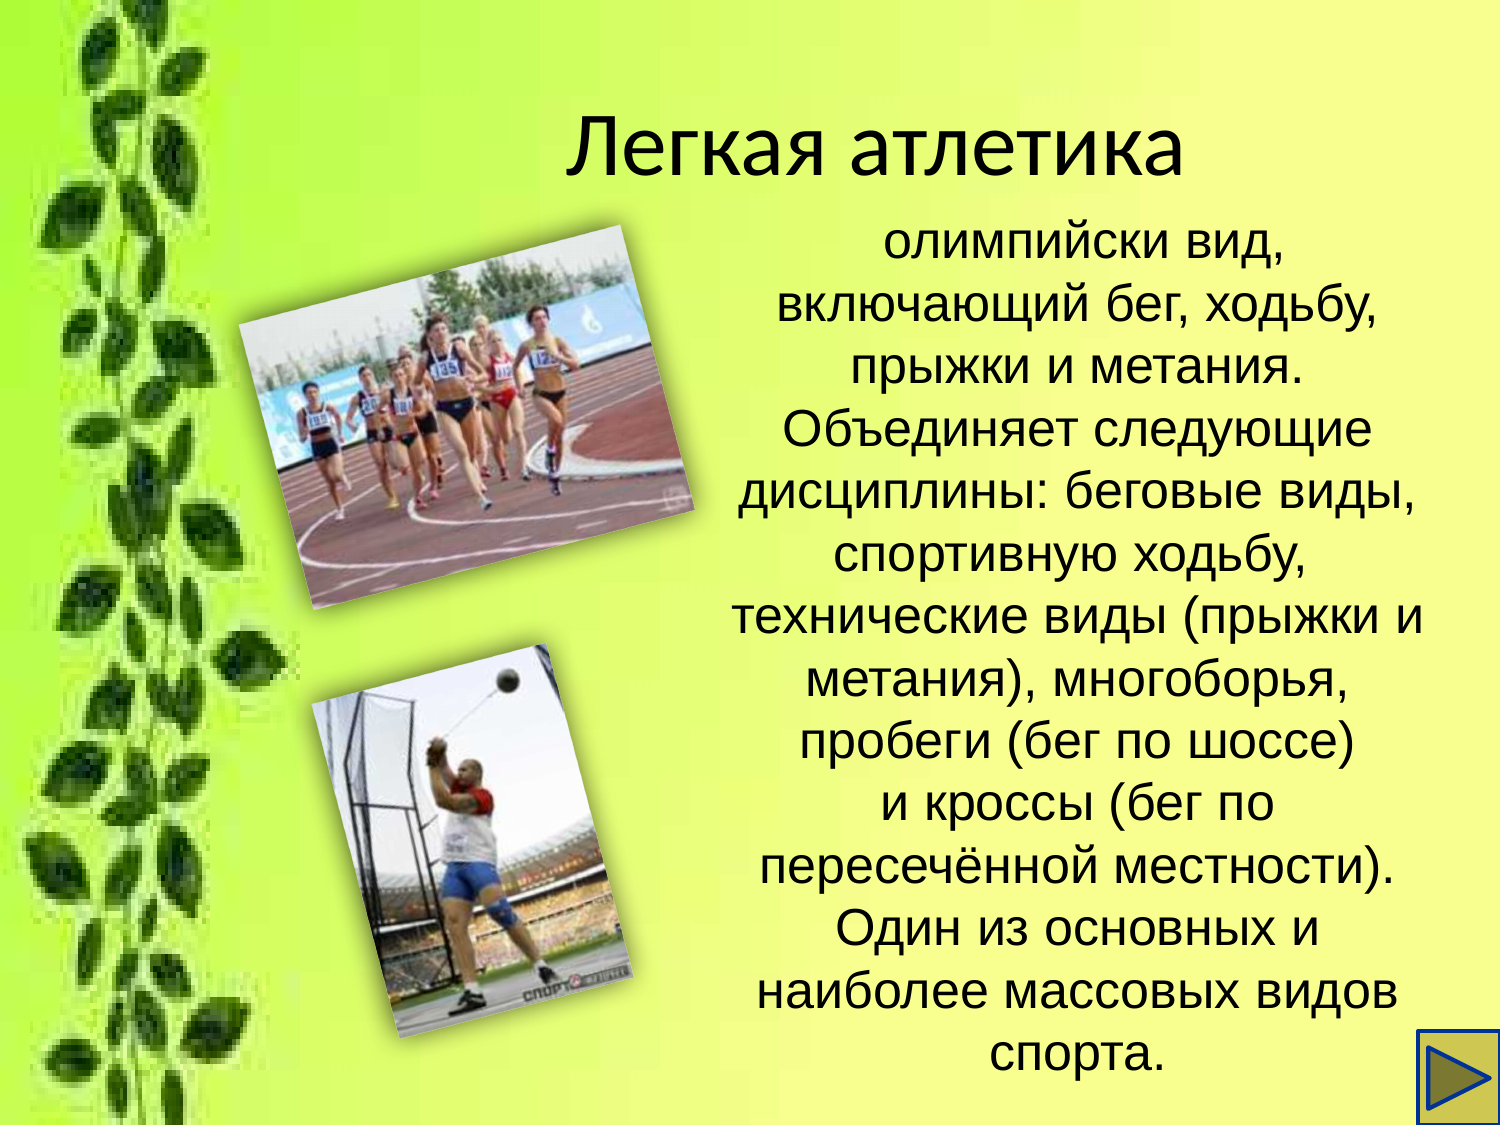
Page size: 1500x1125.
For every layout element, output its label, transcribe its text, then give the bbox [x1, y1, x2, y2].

title Легкая атлетика [327, 44, 1426, 233]
text_box олимпийски вид, включающий бег, ходьбу, прыжки и метания. Объединяет следующие дисциплины: беговые виды, спортивную ходьбу, технические виды (прыжки и метания), многоборья, пробеги (бег по шоссе) и кроссы (бег по пересечённой местности). Один из основных и наиболее массовых видов спорта. [703, 199, 1453, 1125]
picture [0, 0, 1500, 1125]
text_box [1416, 1029, 1500, 1125]
